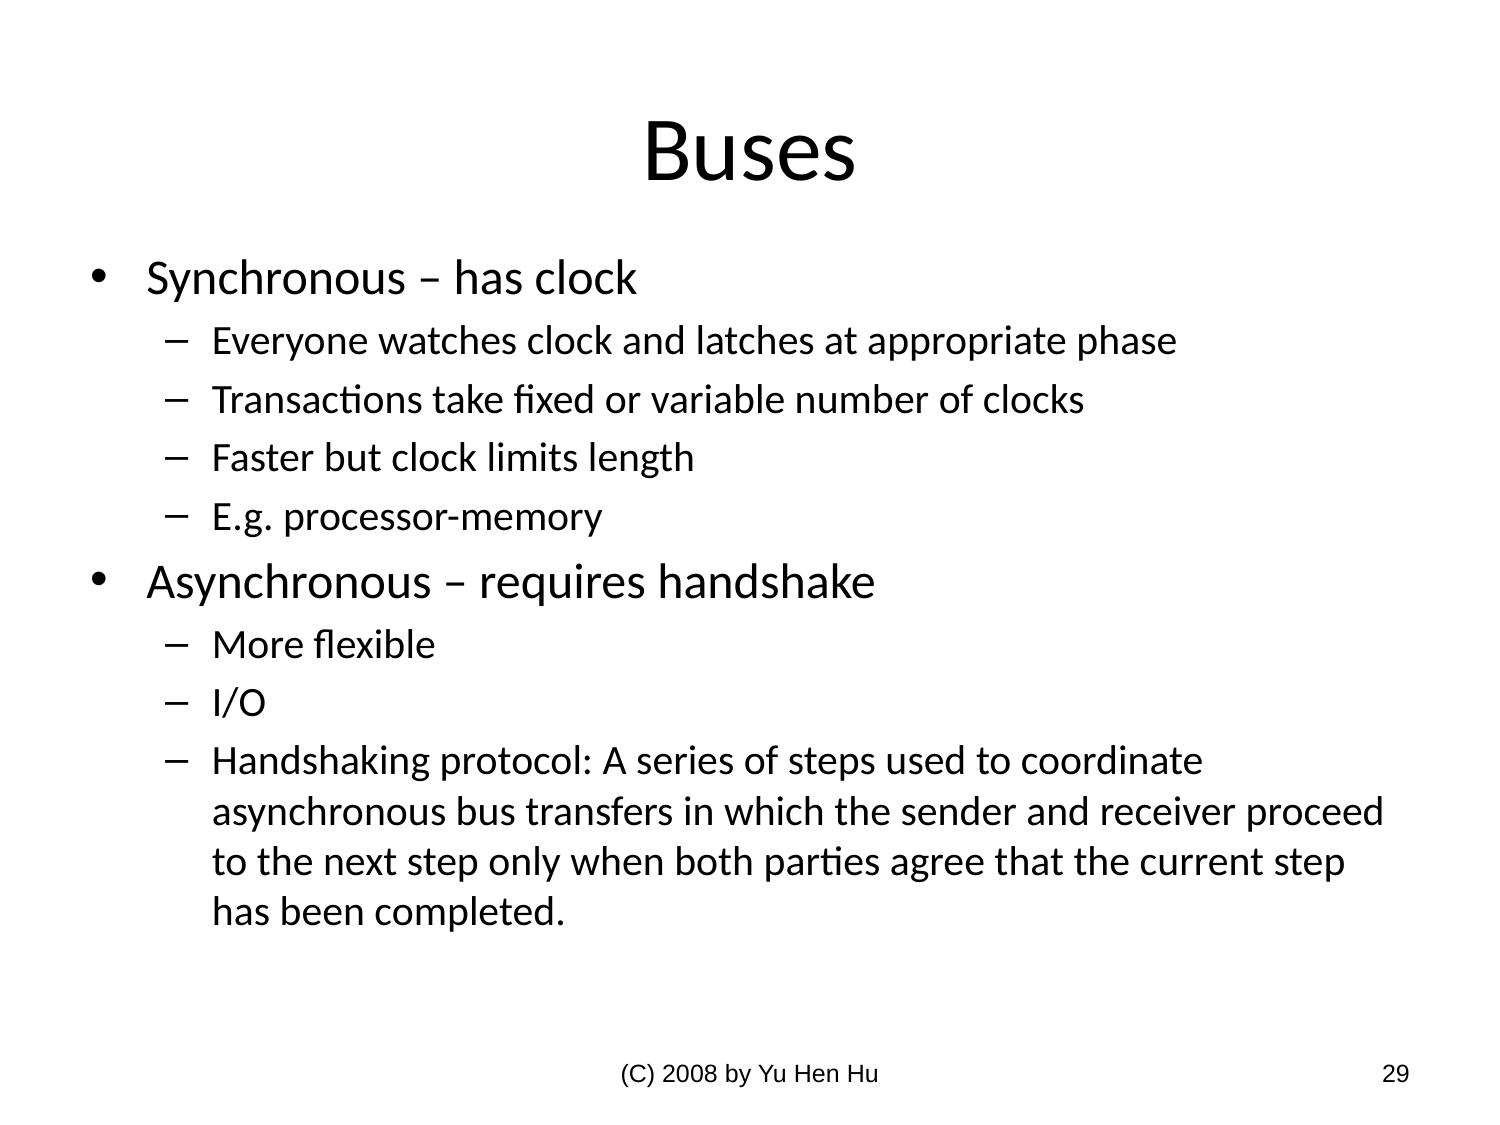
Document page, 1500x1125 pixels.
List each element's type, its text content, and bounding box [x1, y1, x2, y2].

slide_number 29 [1074, 1042, 1425, 1103]
footer (C) 2008 by Yu Hen Hu [512, 1042, 988, 1103]
list Synchronous – has clock Everyone watches clock and latches at appropriate phase Transactions take fixed or variable number of clocks Faster but clock limits length E.g. processor-memory Asynchronous – requires handshake More flexible I/O Handshaking protocol: A series of steps used to coordinate asynchronous bus transfers in which the sender and receiver proceed to the next step only when both parties agree that the current step has been completed. [74, 237, 1426, 1010]
title Buses [74, 49, 1426, 237]
